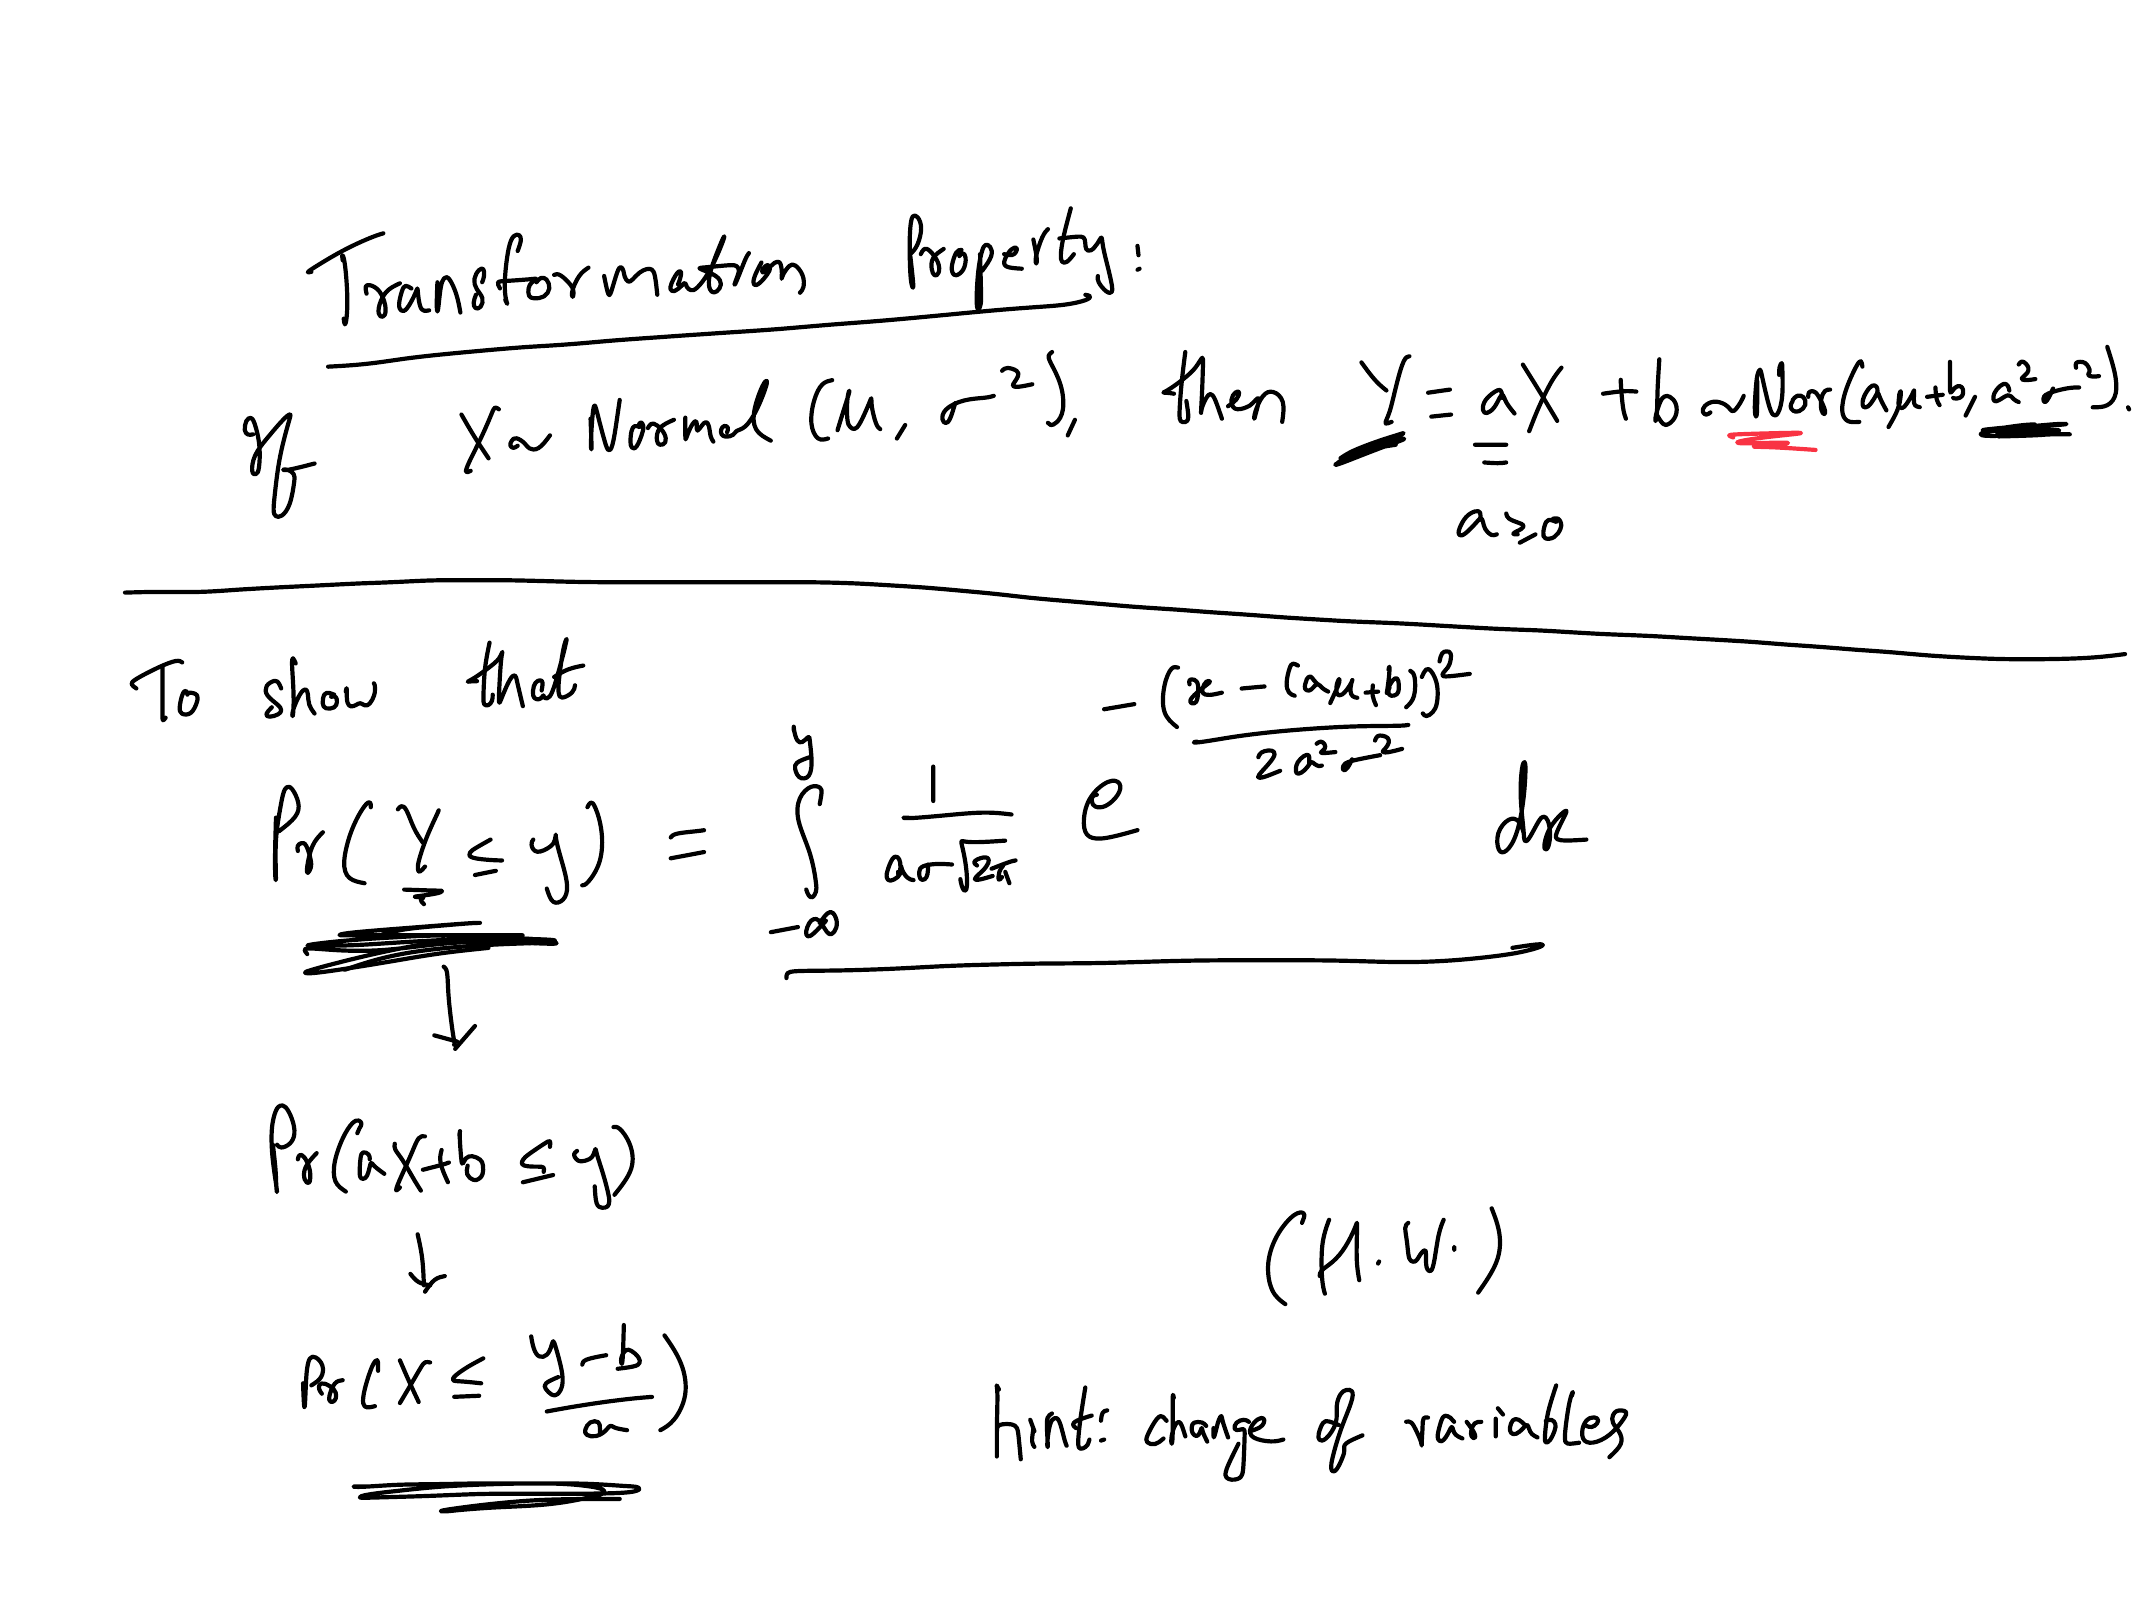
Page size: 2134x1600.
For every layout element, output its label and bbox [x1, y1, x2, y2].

text_box [124, 208, 2130, 1512]
